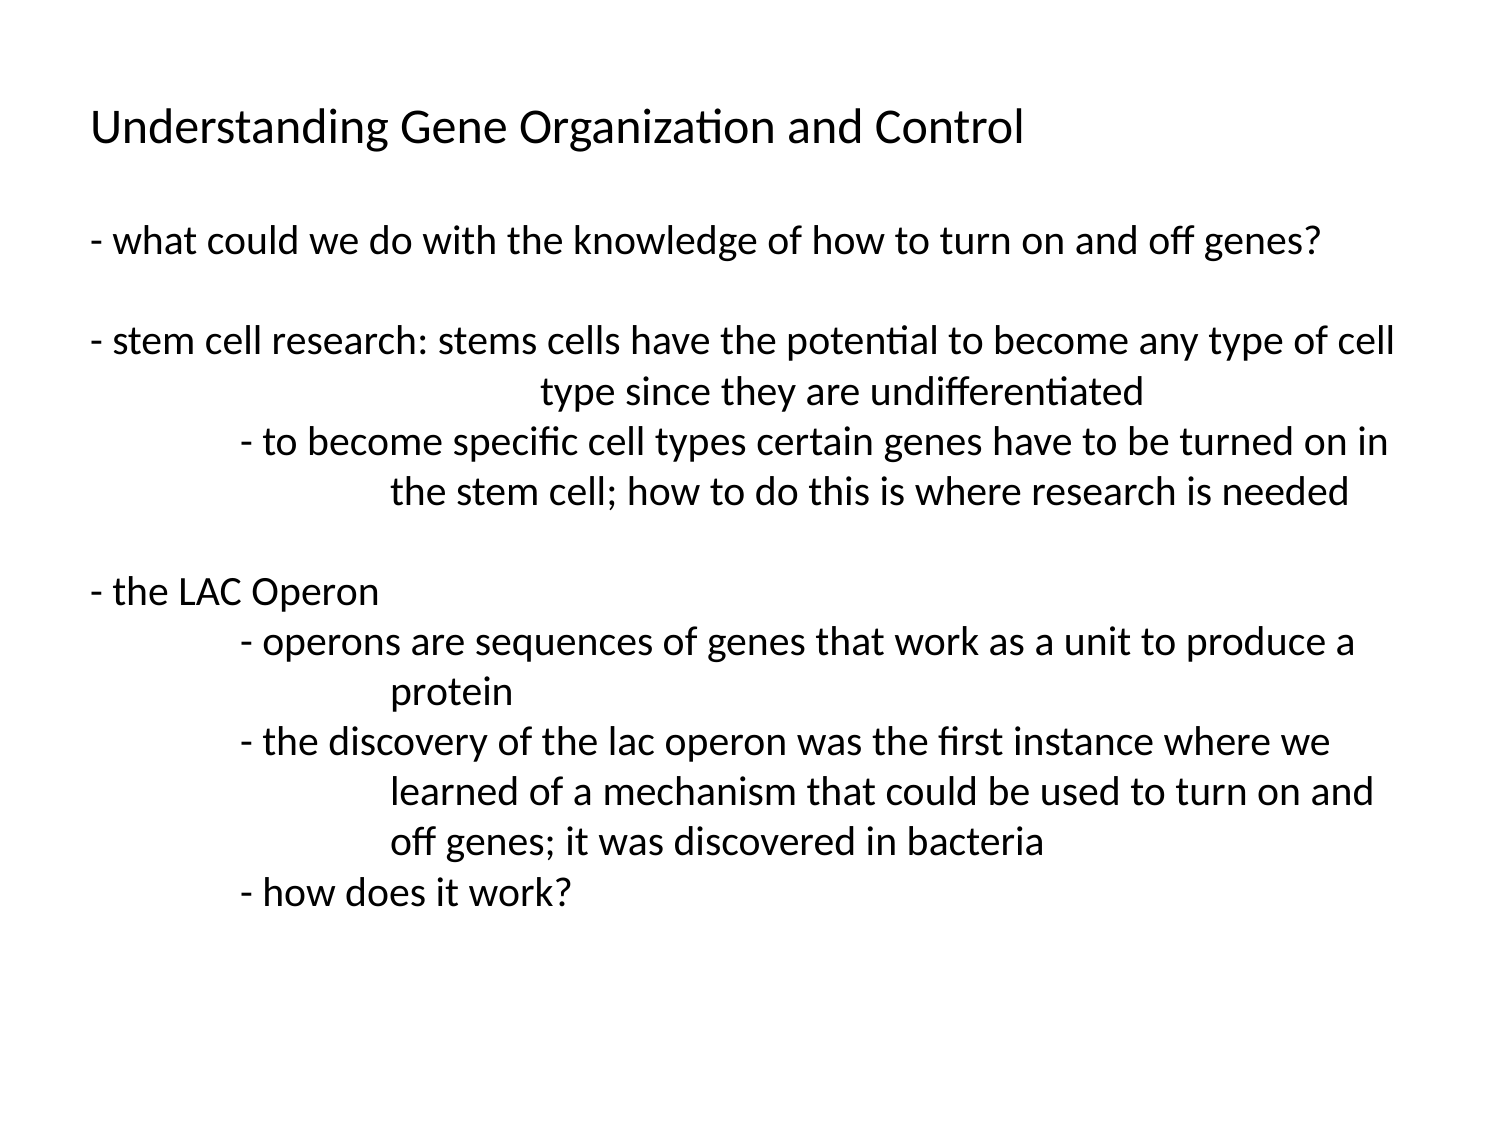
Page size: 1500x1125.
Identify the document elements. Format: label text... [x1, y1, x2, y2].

title Understanding Gene Organization and Control - what could we do with the knowledge of how to turn on and off genes? - stem cell research: stems cells have the potential to become any type of cell type since they are undifferentiated - to become specific cell types certain genes have to be turned on in the stem cell; how to do this is where research is needed - the LAC Operon - operons are sequences of genes that work as a unit to produce a protein - the discovery of the lac operon was the first instance where we learned of a mechanism that could be used to turn on and off genes; it was discovered in bacteria - how does it work? [75, 45, 1425, 963]
